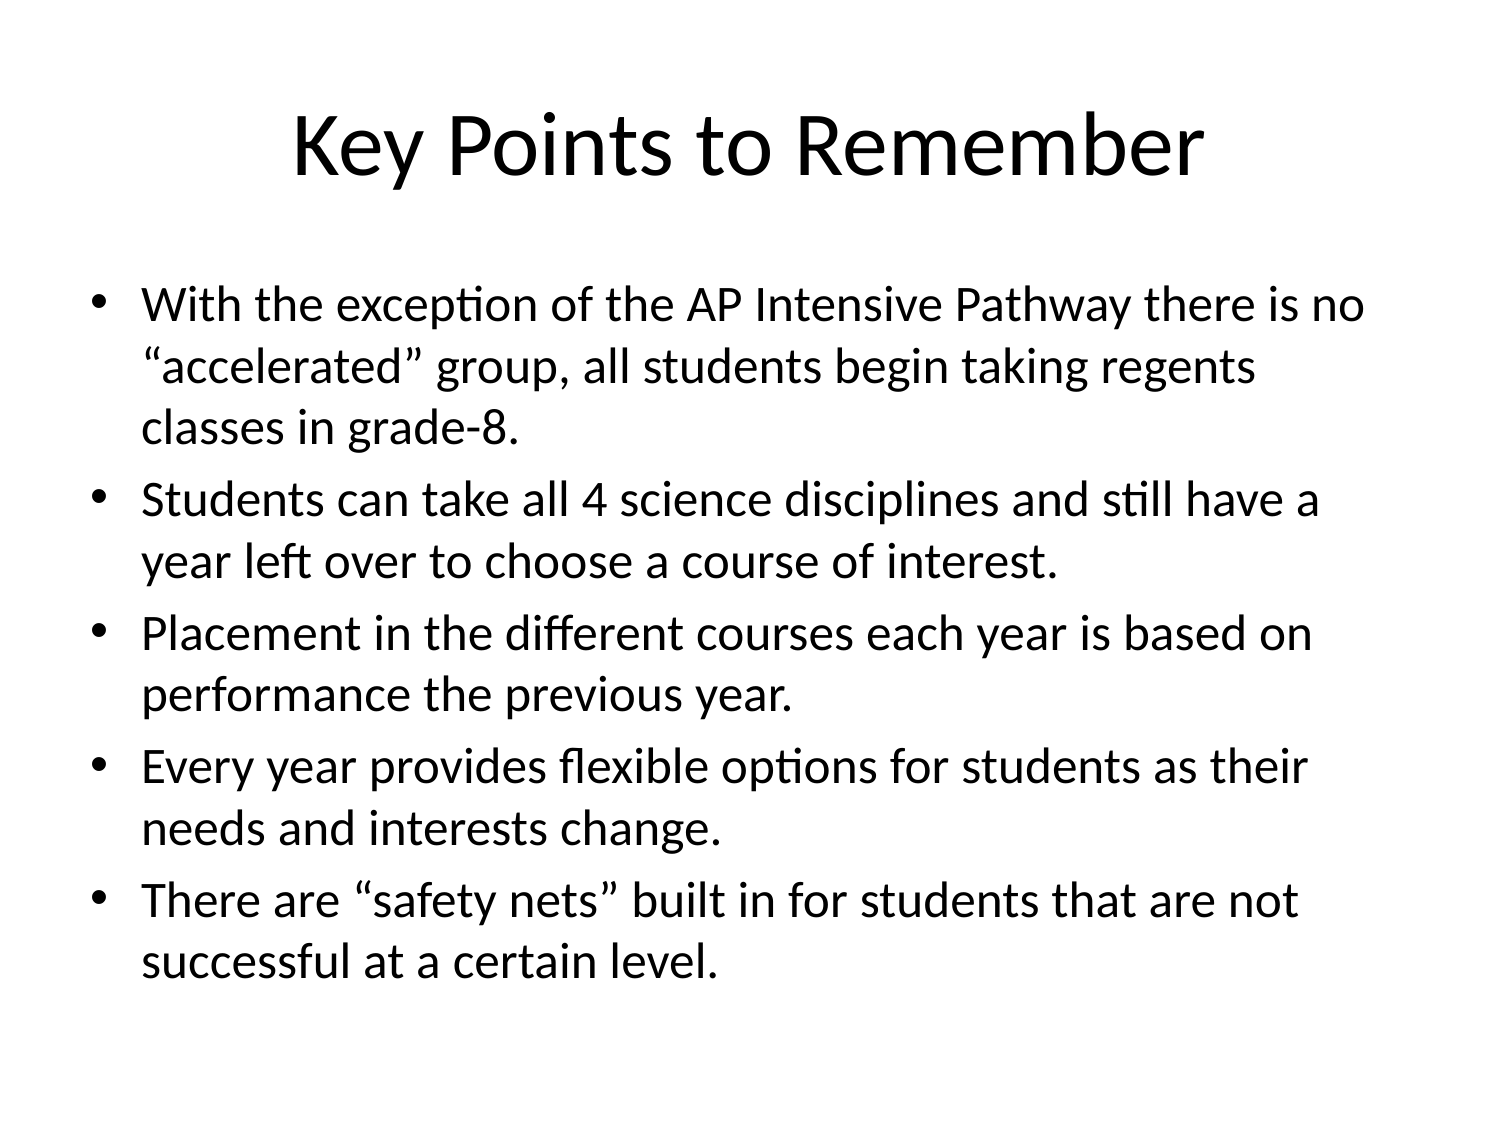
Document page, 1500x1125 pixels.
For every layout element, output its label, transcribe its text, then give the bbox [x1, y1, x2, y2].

list With the exception of the AP Intensive Pathway there is no “accelerated” group, all students begin taking regents classes in grade-8. Students can take all 4 science disciplines and still have a year left over to choose a course of interest. Placement in the different courses each year is based on performance the previous year. Every year provides flexible options for students as their needs and interests change. There are “safety nets” built in for students that are not successful at a certain level. [75, 262, 1425, 1005]
title Key Points to Remember [75, 45, 1425, 233]
